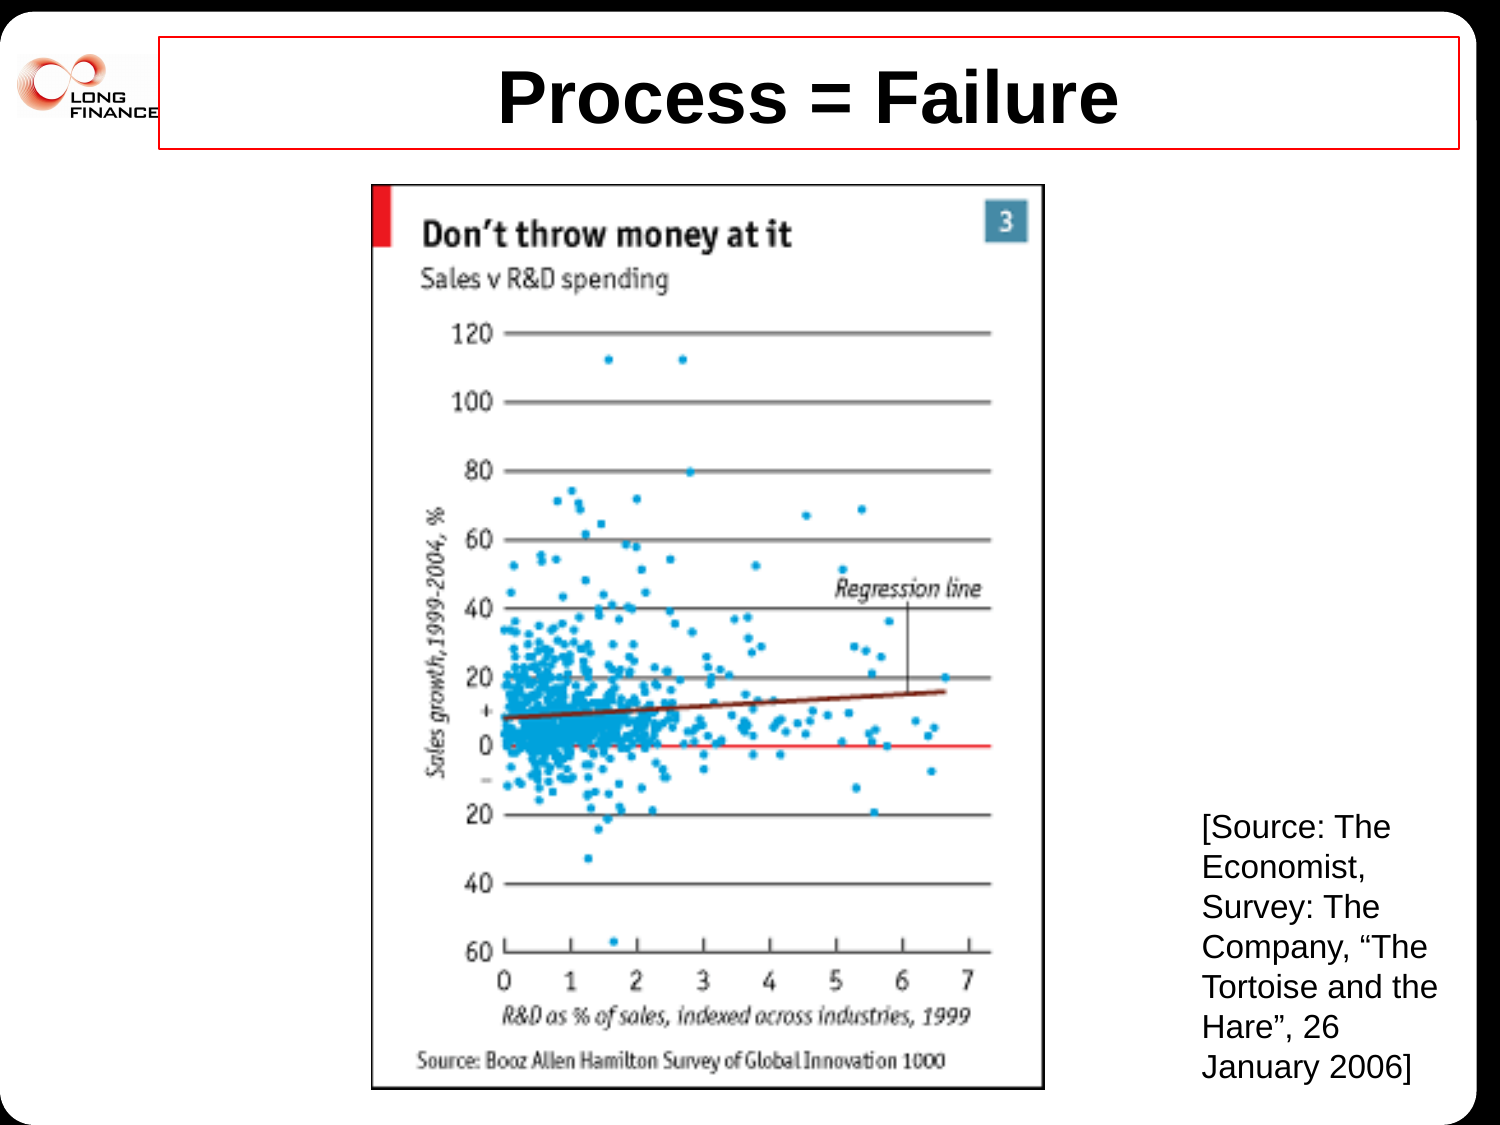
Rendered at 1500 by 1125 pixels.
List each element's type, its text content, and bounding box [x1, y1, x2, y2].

picture [371, 184, 1046, 1090]
picture [17, 54, 158, 118]
title Process = Failure [158, 36, 1460, 150]
text_box [Source: The Economist, Survey: The Company, “The Tortoise and the Hare”, 26 January 2006] [1186, 798, 1459, 1093]
